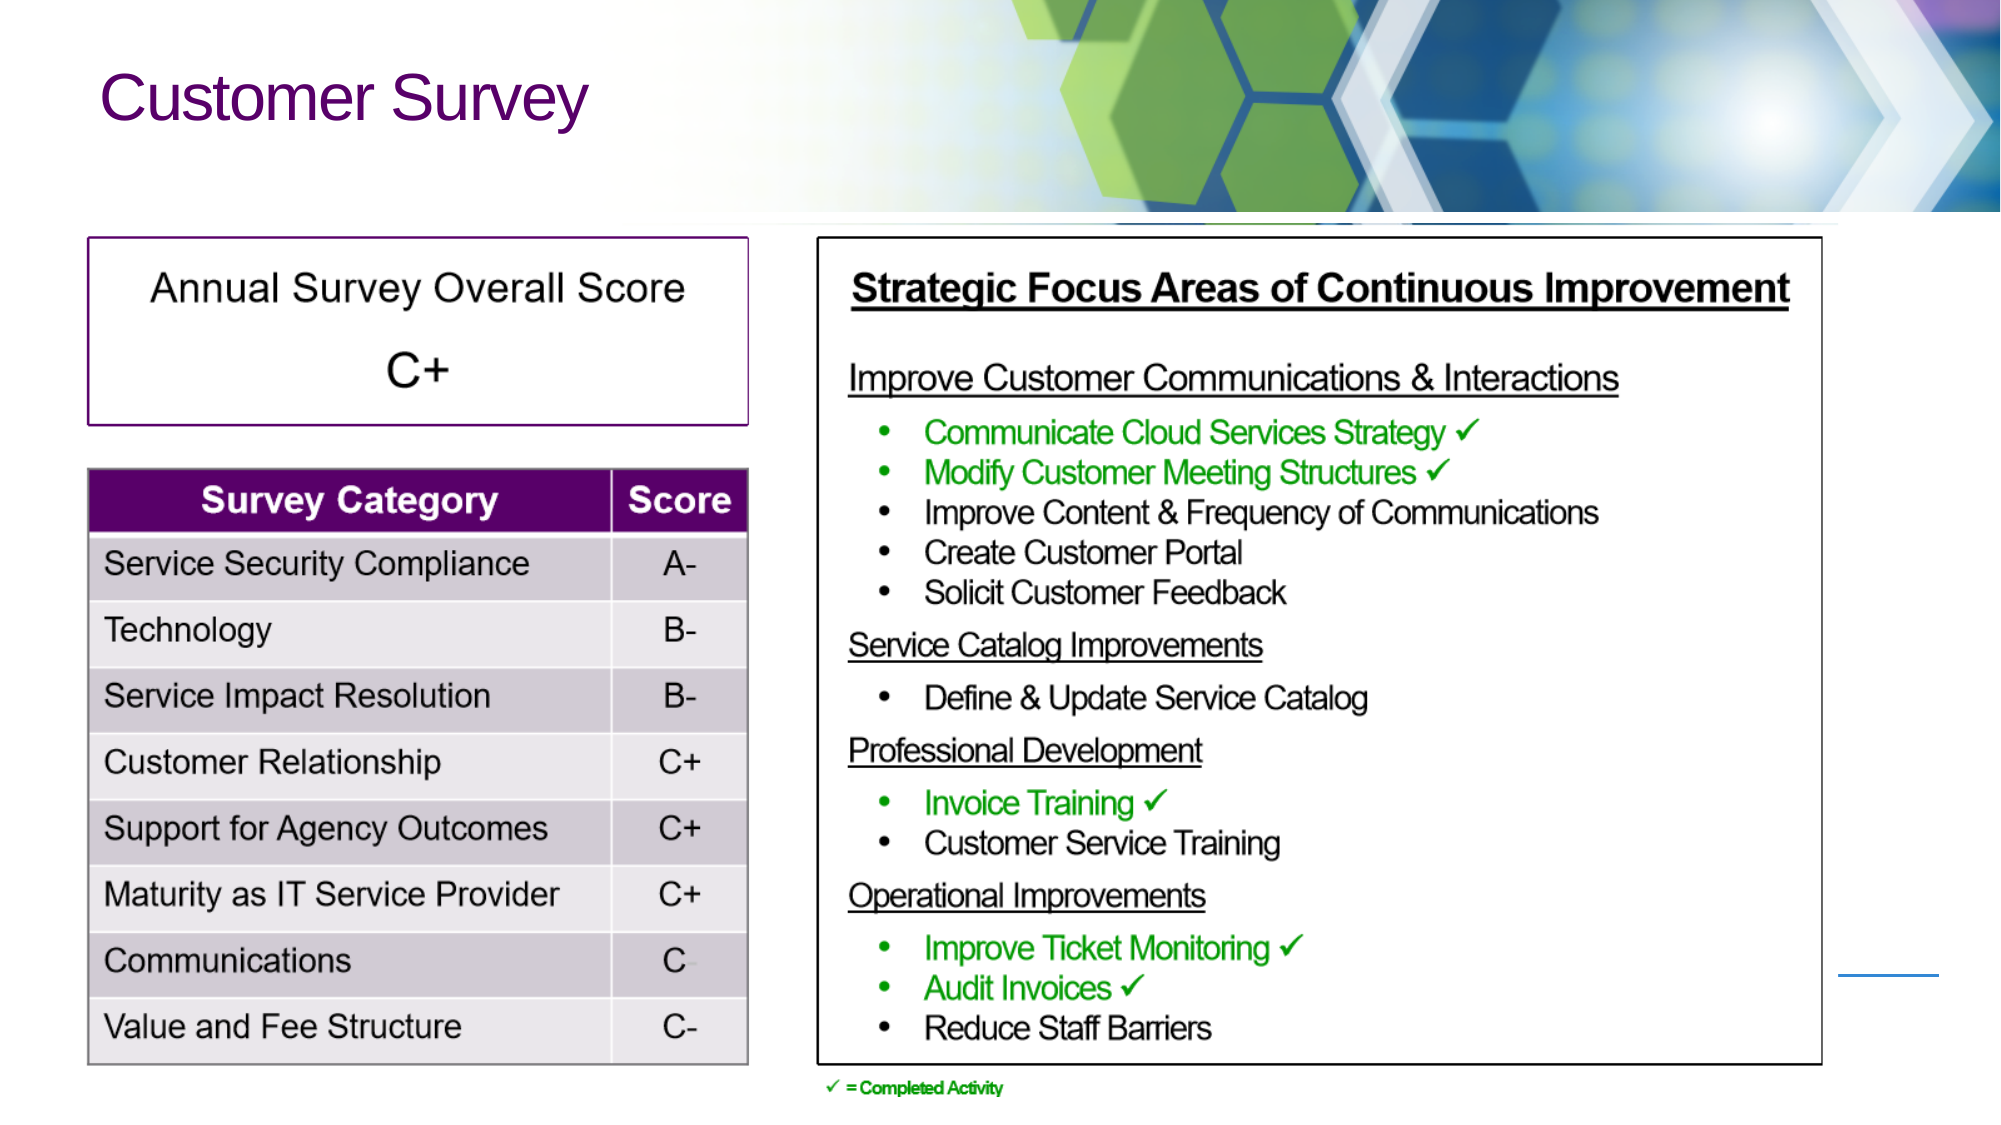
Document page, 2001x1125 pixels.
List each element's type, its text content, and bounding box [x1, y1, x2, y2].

picture [37, 223, 1839, 1098]
picture [34, 0, 2001, 212]
title Customer Survey [84, 55, 1324, 203]
